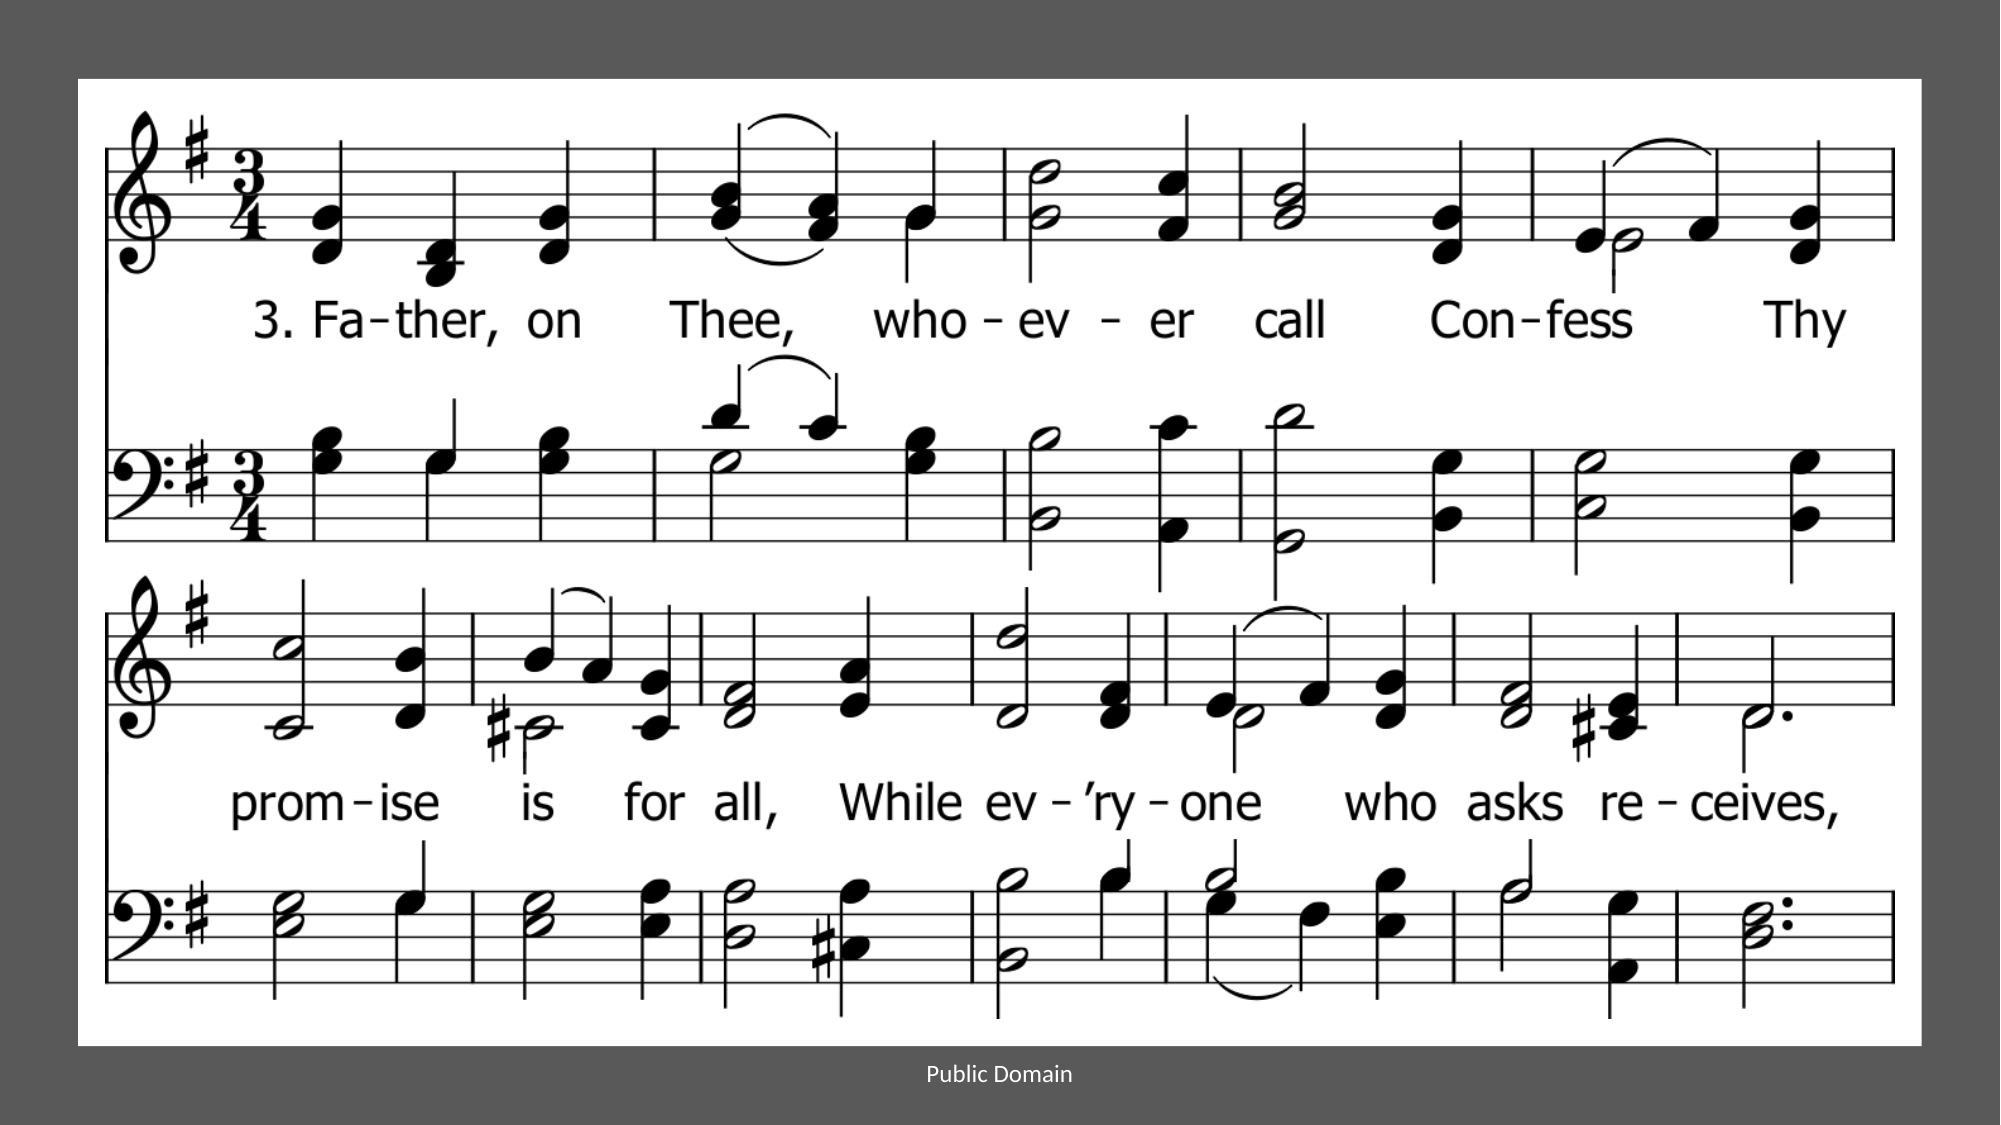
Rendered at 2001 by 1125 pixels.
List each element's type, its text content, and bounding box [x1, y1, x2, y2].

text_box [0, 0, 2000, 1125]
footer Public Domain [662, 1042, 1338, 1103]
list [105, 106, 1895, 1019]
text_box [77, 78, 1923, 1047]
